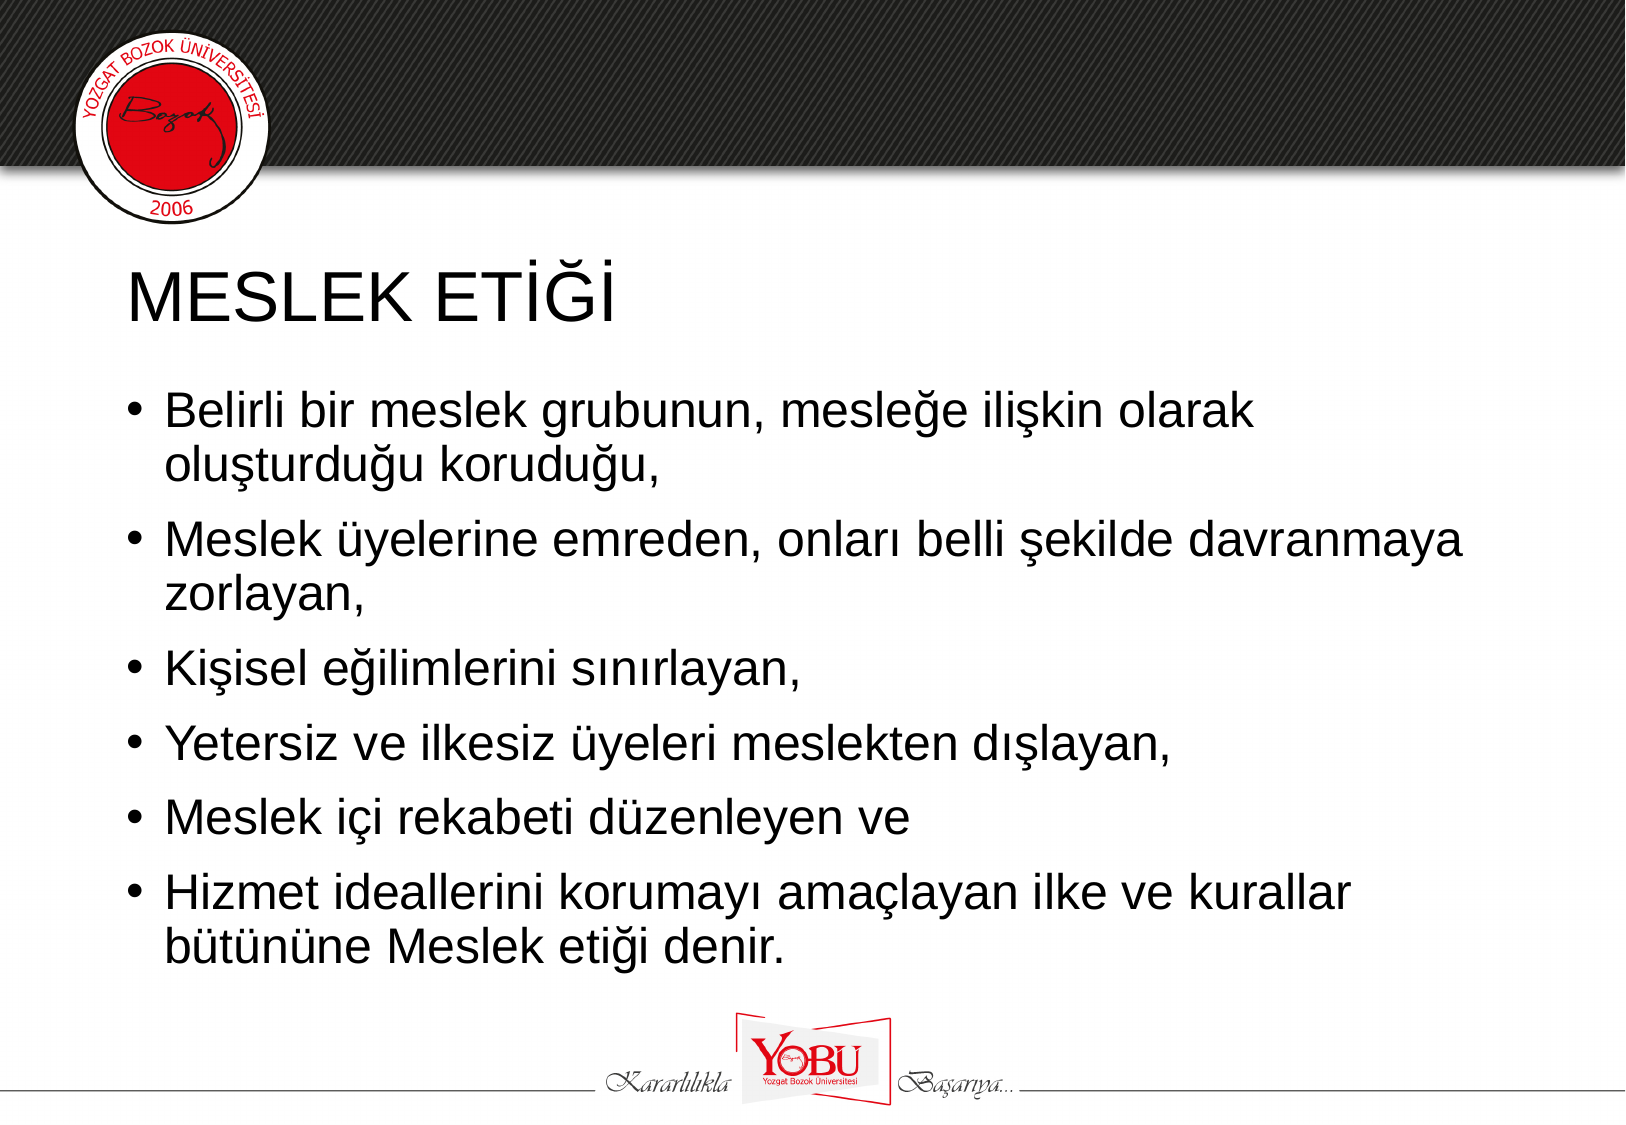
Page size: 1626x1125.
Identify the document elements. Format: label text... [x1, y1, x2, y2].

picture [0, 0, 1626, 1125]
title MESLEK ETİĞİ [111, 249, 1514, 348]
list Belirli bir meslek grubunun, mesleğe ilişkin olarak oluşturduğu koruduğu, Meslek üyelerine emreden, onları belli şekilde davranmaya zorlayan, Kişisel eğilimlerini sınırlayan, Yetersiz ve ilkesiz üyeleri meslekten dışlayan, Meslek içi rekabeti düzenleyen ve Hizmet ideallerini korumayı amaçlayan ilke ve kurallar bütününe Meslek etiği denir. [111, 377, 1514, 1014]
